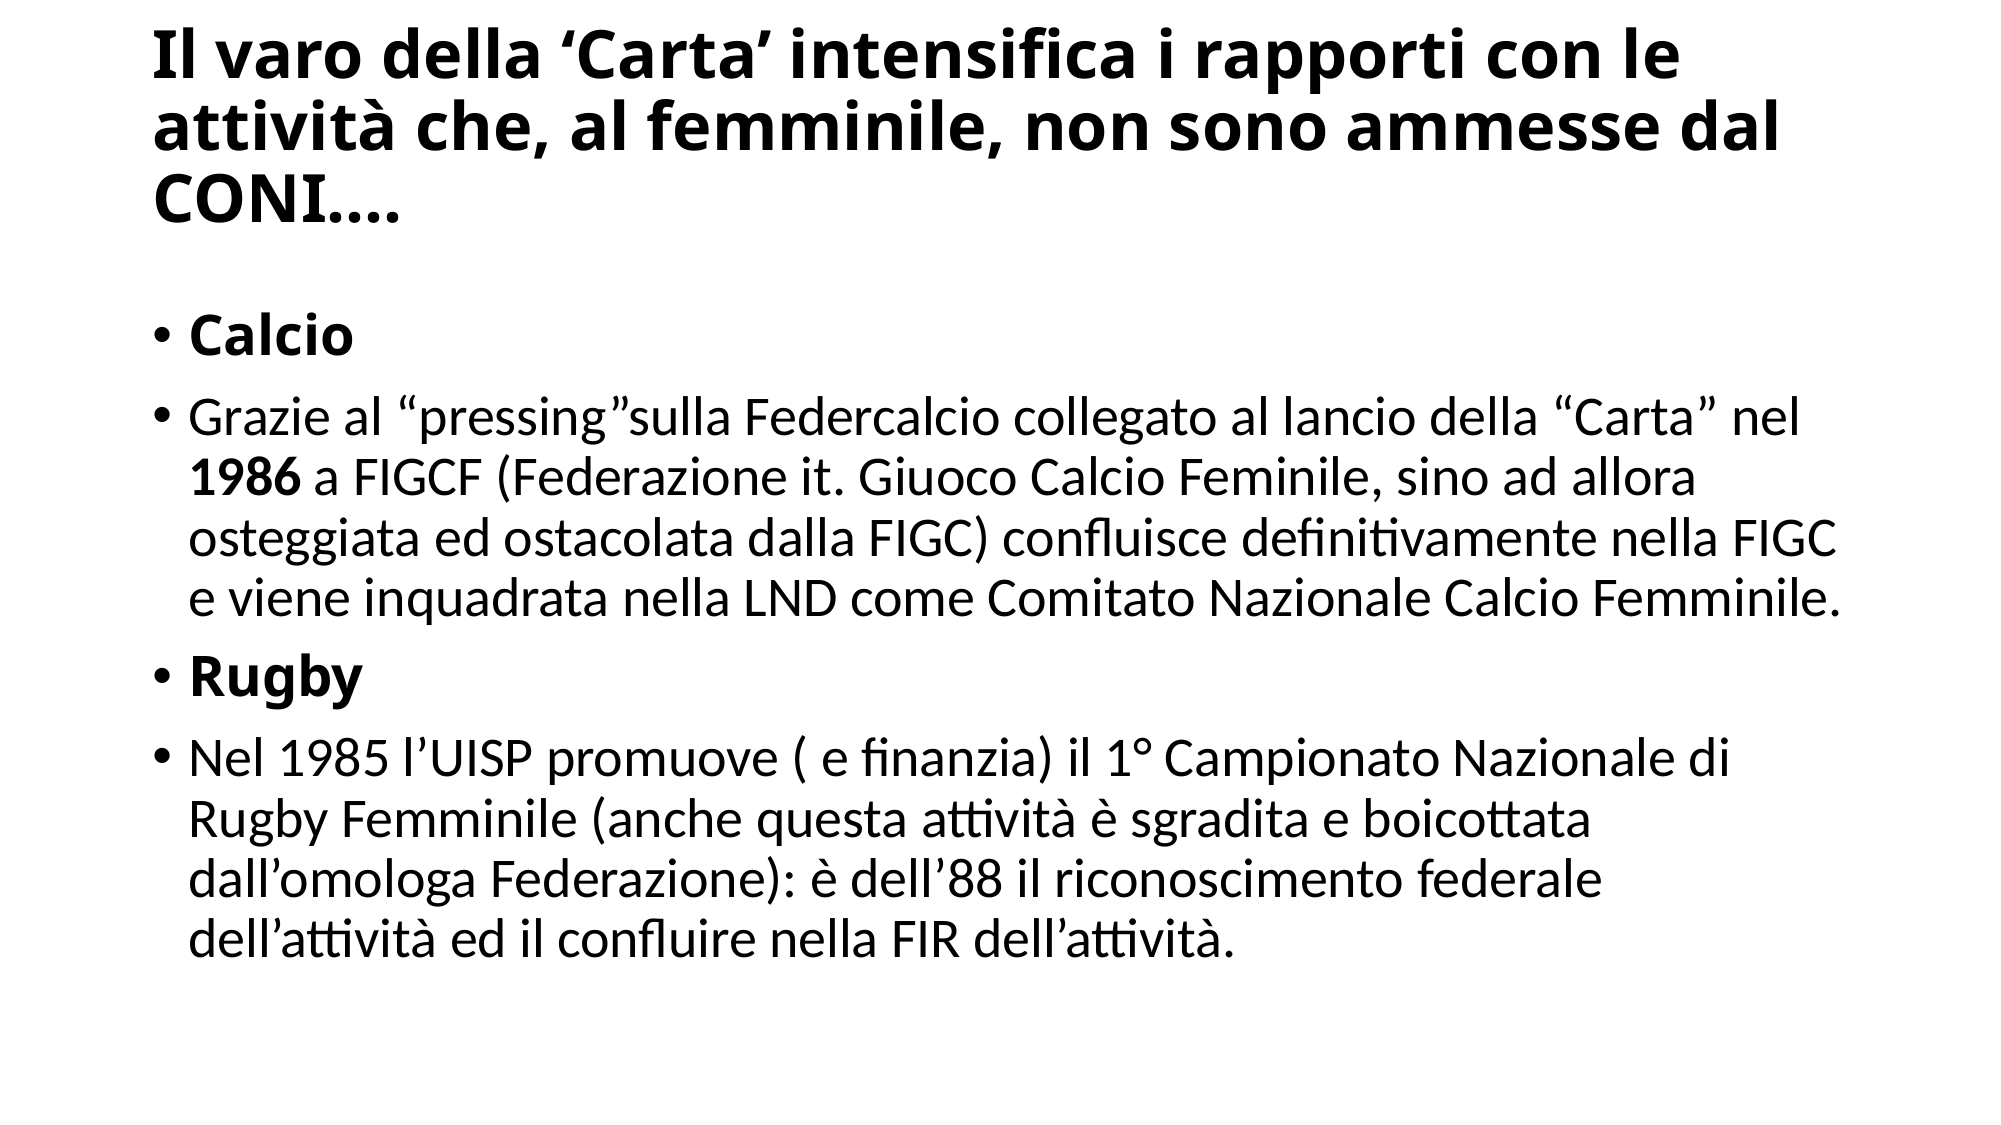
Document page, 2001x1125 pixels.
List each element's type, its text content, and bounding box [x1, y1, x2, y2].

list Calcio Grazie al “pressing”sulla Federcalcio collegato al lancio della “Carta” nel 1986 a FIGCF (Federazione it. Giuoco Calcio Feminile, sino ad allora osteggiata ed ostacolata dalla FIGC) confluisce definitivamente nella FIGC e viene inquadrata nella LND come Comitato Nazionale Calcio Femminile. Rugby Nel 1985 l’UISP promuove ( e finanzia) il 1° Campionato Nazionale di Rugby Femminile (anche questa attività è sgradita e boicottata dall’omologa Federazione): è dell’88 il riconoscimento federale dell’attività ed il confluire nella FIR dell’attività. [137, 299, 1863, 1014]
title Il varo della ‘Carta’ intensifica i rapporti con le attività che, al femminile, non sono ammesse dal CONI…. [137, 59, 1863, 278]
